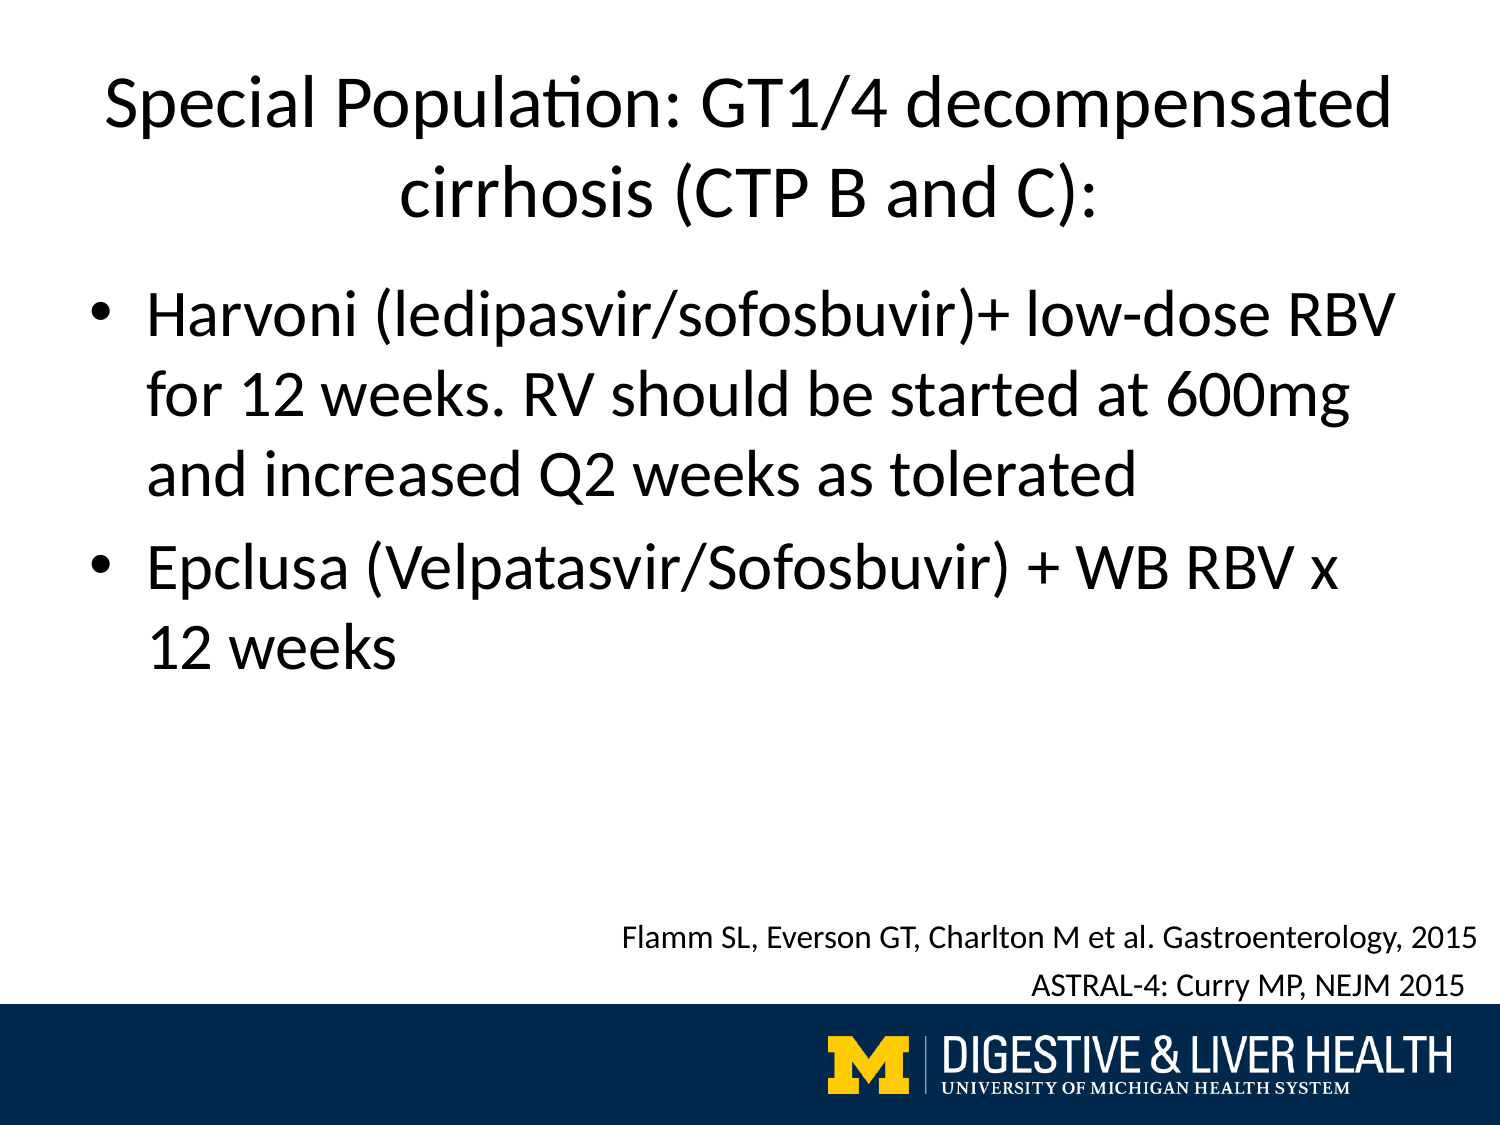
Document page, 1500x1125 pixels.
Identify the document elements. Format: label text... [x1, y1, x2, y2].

text_box Special Population: GT1/4 decompensated cirrhosis (CTP B and C): [74, 45, 1425, 233]
text_box Harvoni (ledipasvir/sofosbuvir)+ low-dose RBV for 12 weeks. RV should be started at 600mg and increased Q2 weeks as tolerated Epclusa (Velpatasvir/Sofosbuvir) + WB RBV x 12 weeks [74, 262, 1425, 733]
text_box Flamm SL, Everson GT, Charlton M et al. Gastroenterology, 2015 [607, 907, 1494, 963]
text_box ASTRAL-4: Curry MP, NEJM 2015 [1016, 956, 1500, 1011]
picture [828, 1035, 1451, 1094]
